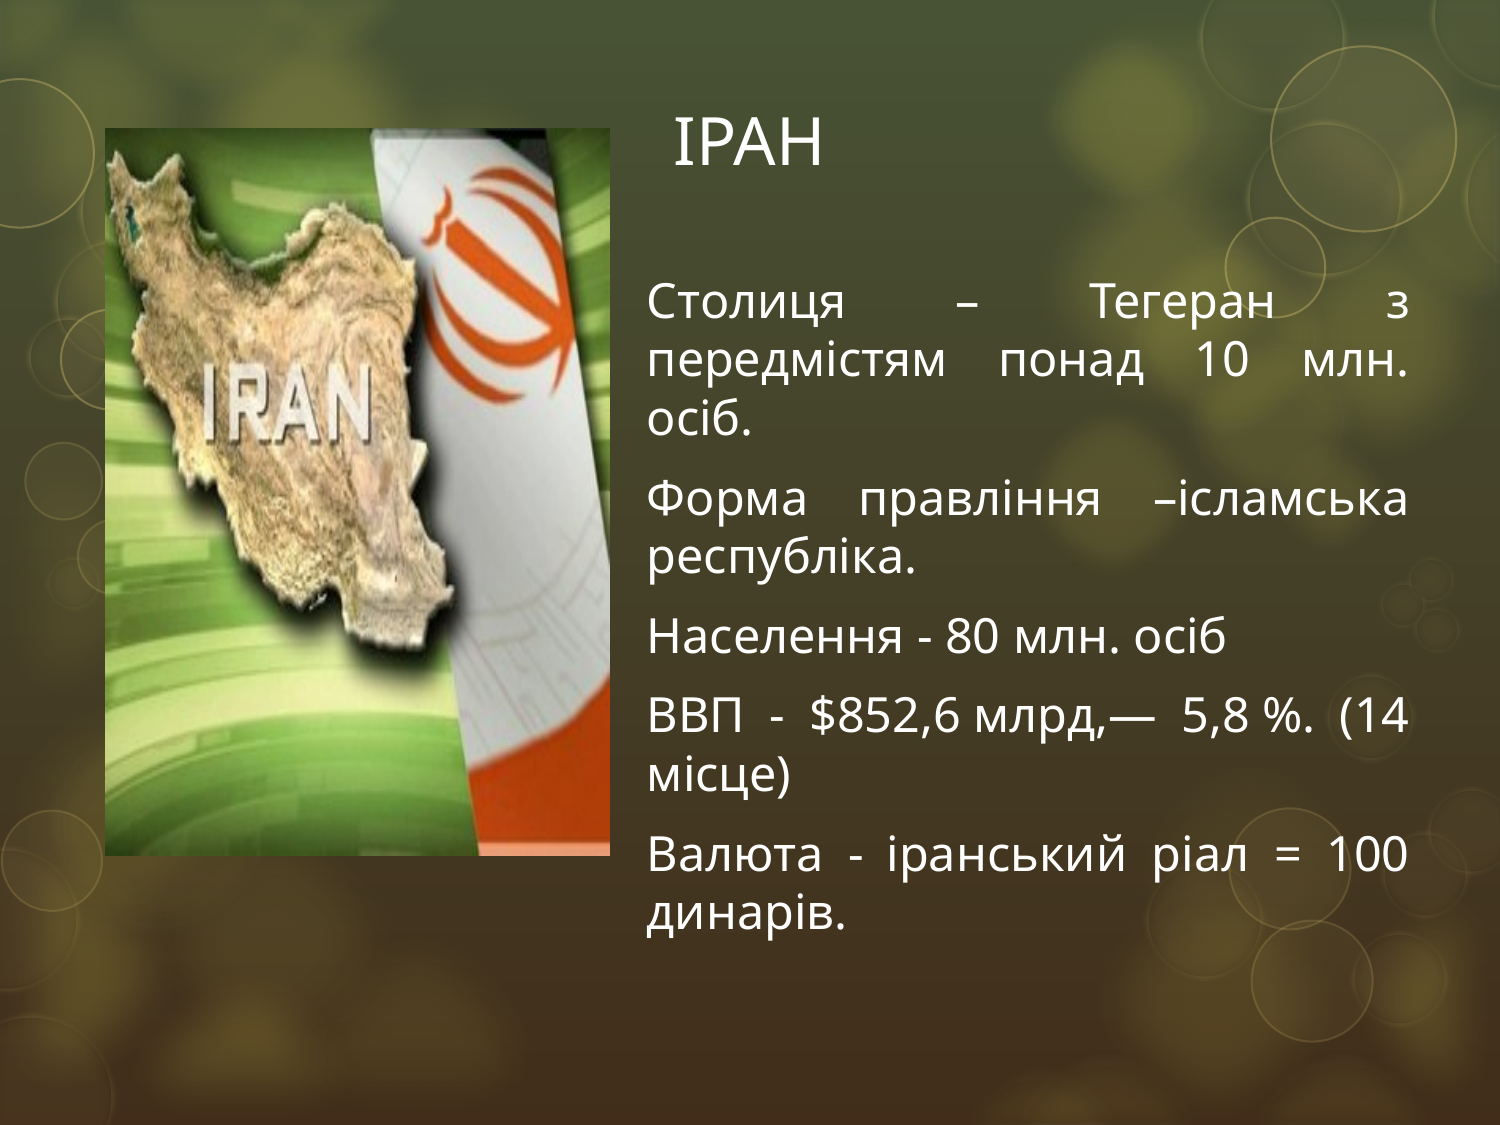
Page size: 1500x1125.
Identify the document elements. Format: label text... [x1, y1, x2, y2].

list Столиця – Тегеран з передмістям понад 10 млн. осіб. Форма правління –ісламська республіка. Населення - 80 млн. осіб ВВП - $852,6 млрд,— 5,8 %. (14 місце) Валюта - іранський ріал = 100 динарів. [631, 262, 1425, 1005]
picture [104, 128, 610, 856]
title ІРАН [75, 45, 1425, 233]
